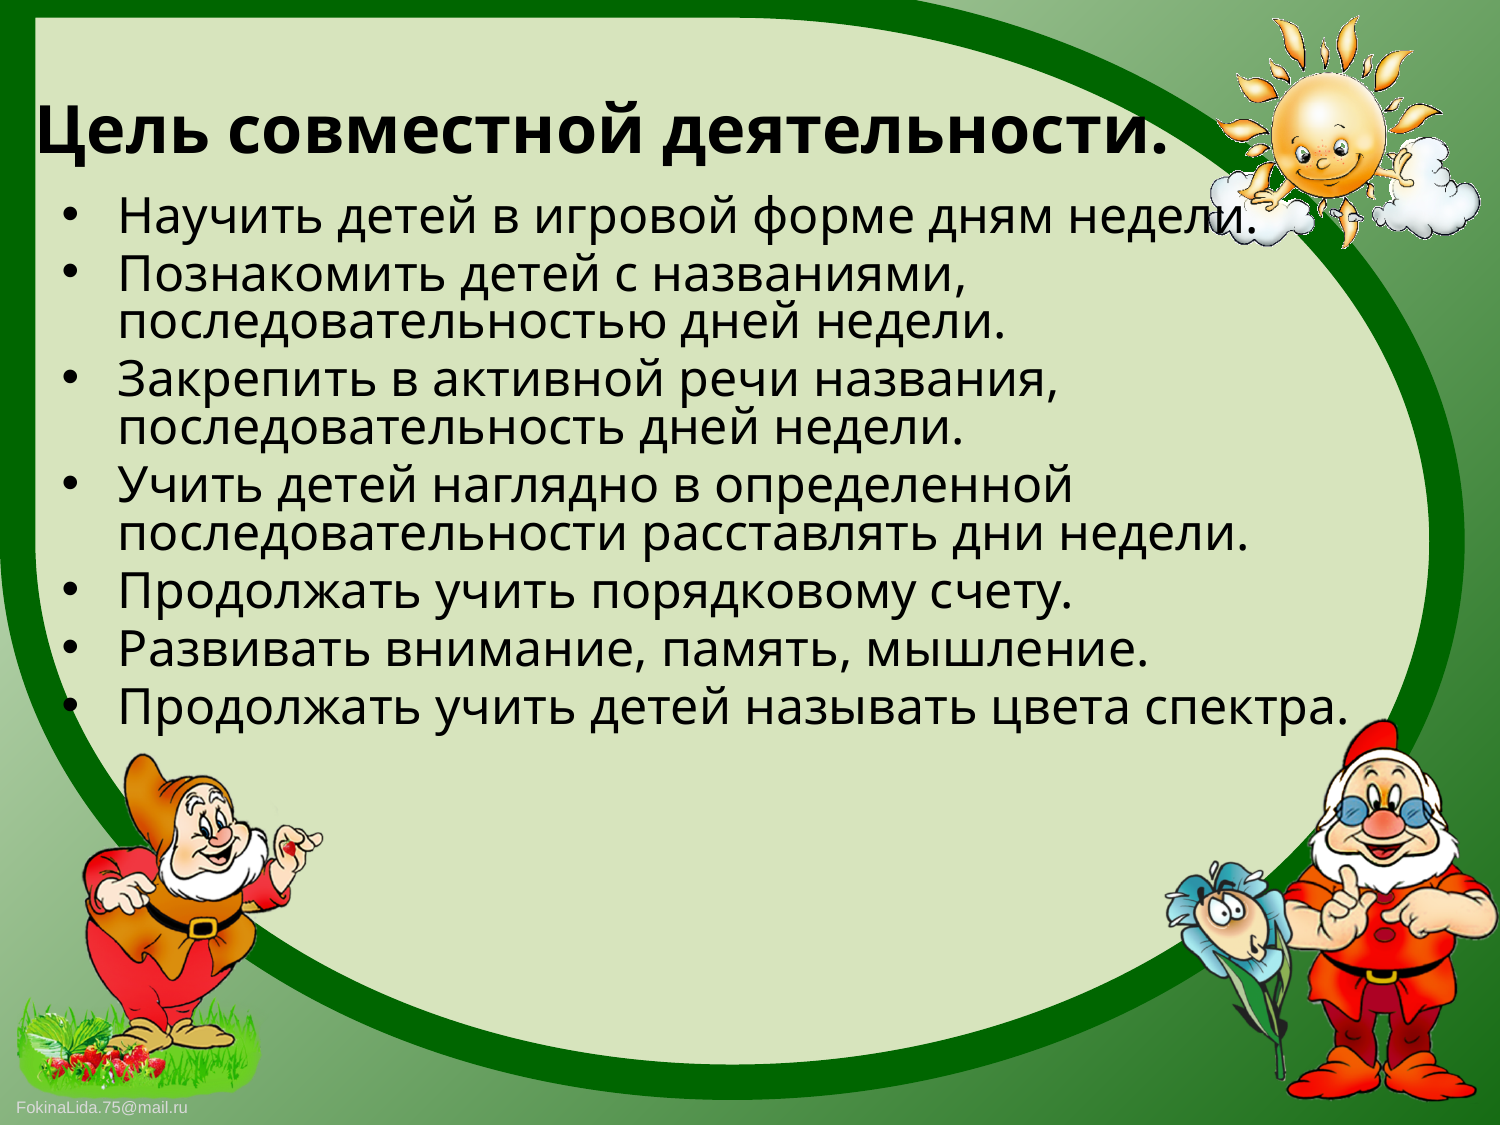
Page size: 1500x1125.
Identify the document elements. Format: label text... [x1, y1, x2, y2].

text_box Научить детей в игровой форме дням недели. Познакомить детей с названиями, последовательностью дней недели. Закрепить в активной речи названия, последовательность дней недели. Учить детей наглядно в определенной последовательности расставлять дни недели. Продолжать учить порядковому счету. Развивать внимание, память, мышление. Продолжать учить детей называть цвета спектра. [46, 187, 1386, 891]
picture [1198, 0, 1500, 257]
text_box Цель совместной деятельности. [20, 79, 1185, 175]
picture [1163, 716, 1500, 1104]
picture [17, 751, 324, 1101]
